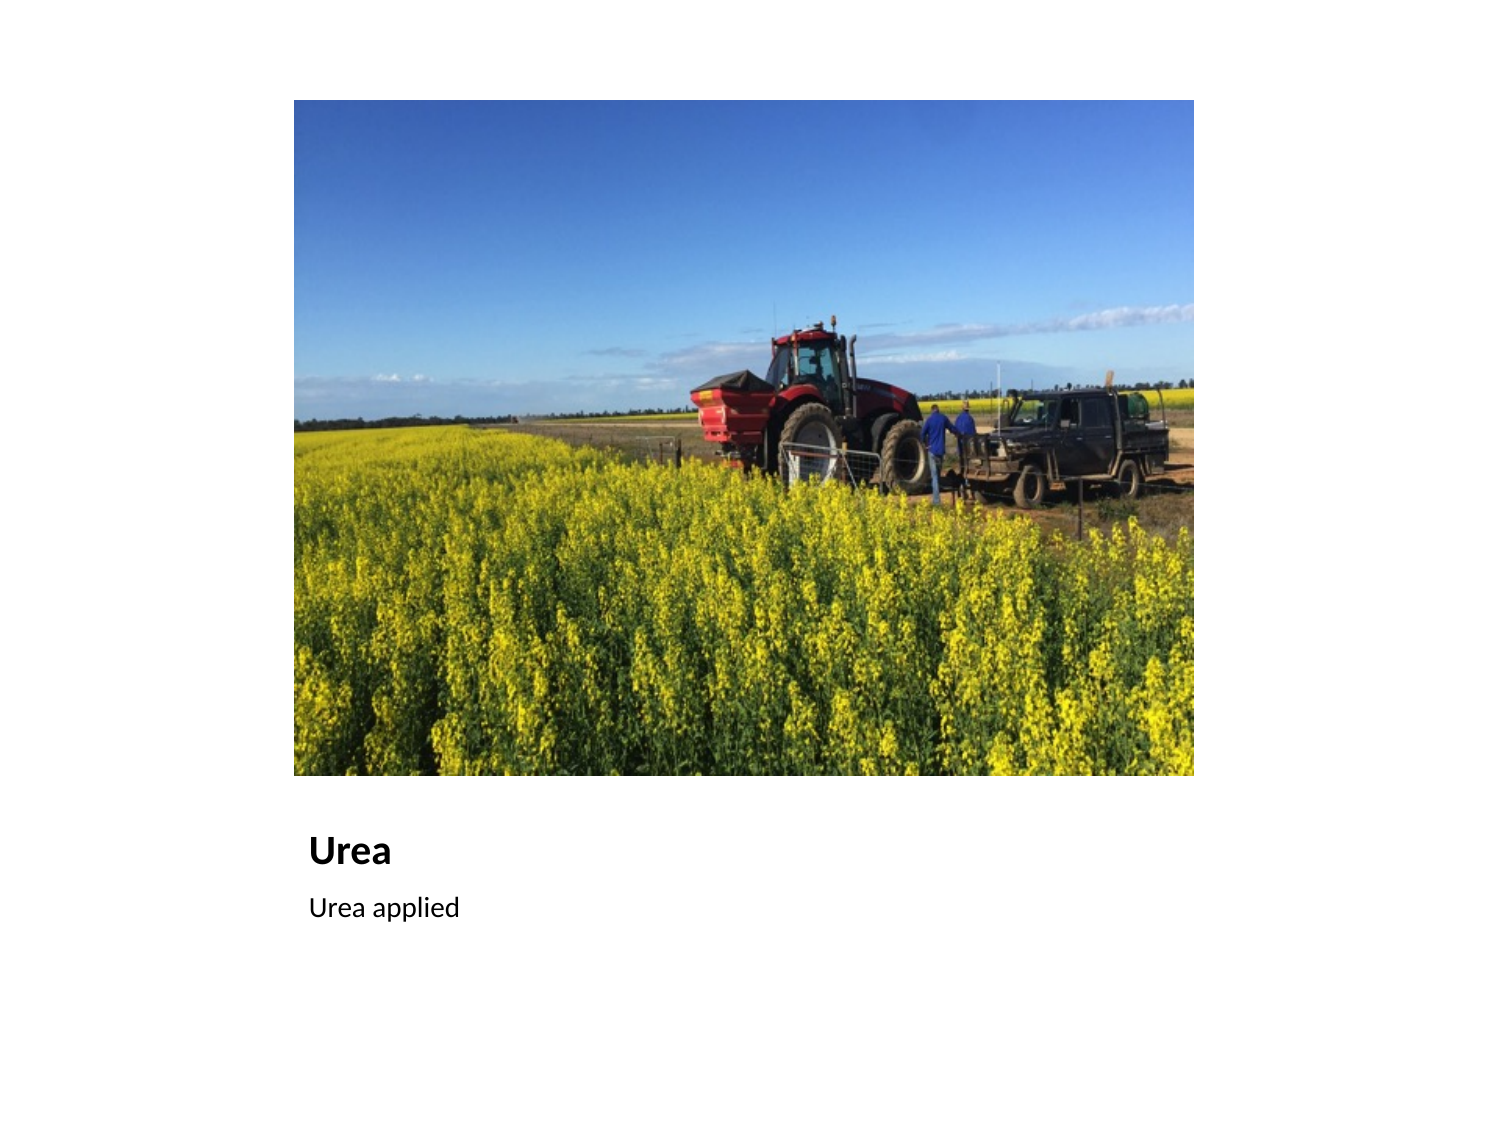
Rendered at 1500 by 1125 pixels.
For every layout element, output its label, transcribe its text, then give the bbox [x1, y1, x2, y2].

picture [293, 100, 1195, 776]
list Urea applied [294, 881, 1194, 1013]
title Urea [294, 787, 1194, 881]
